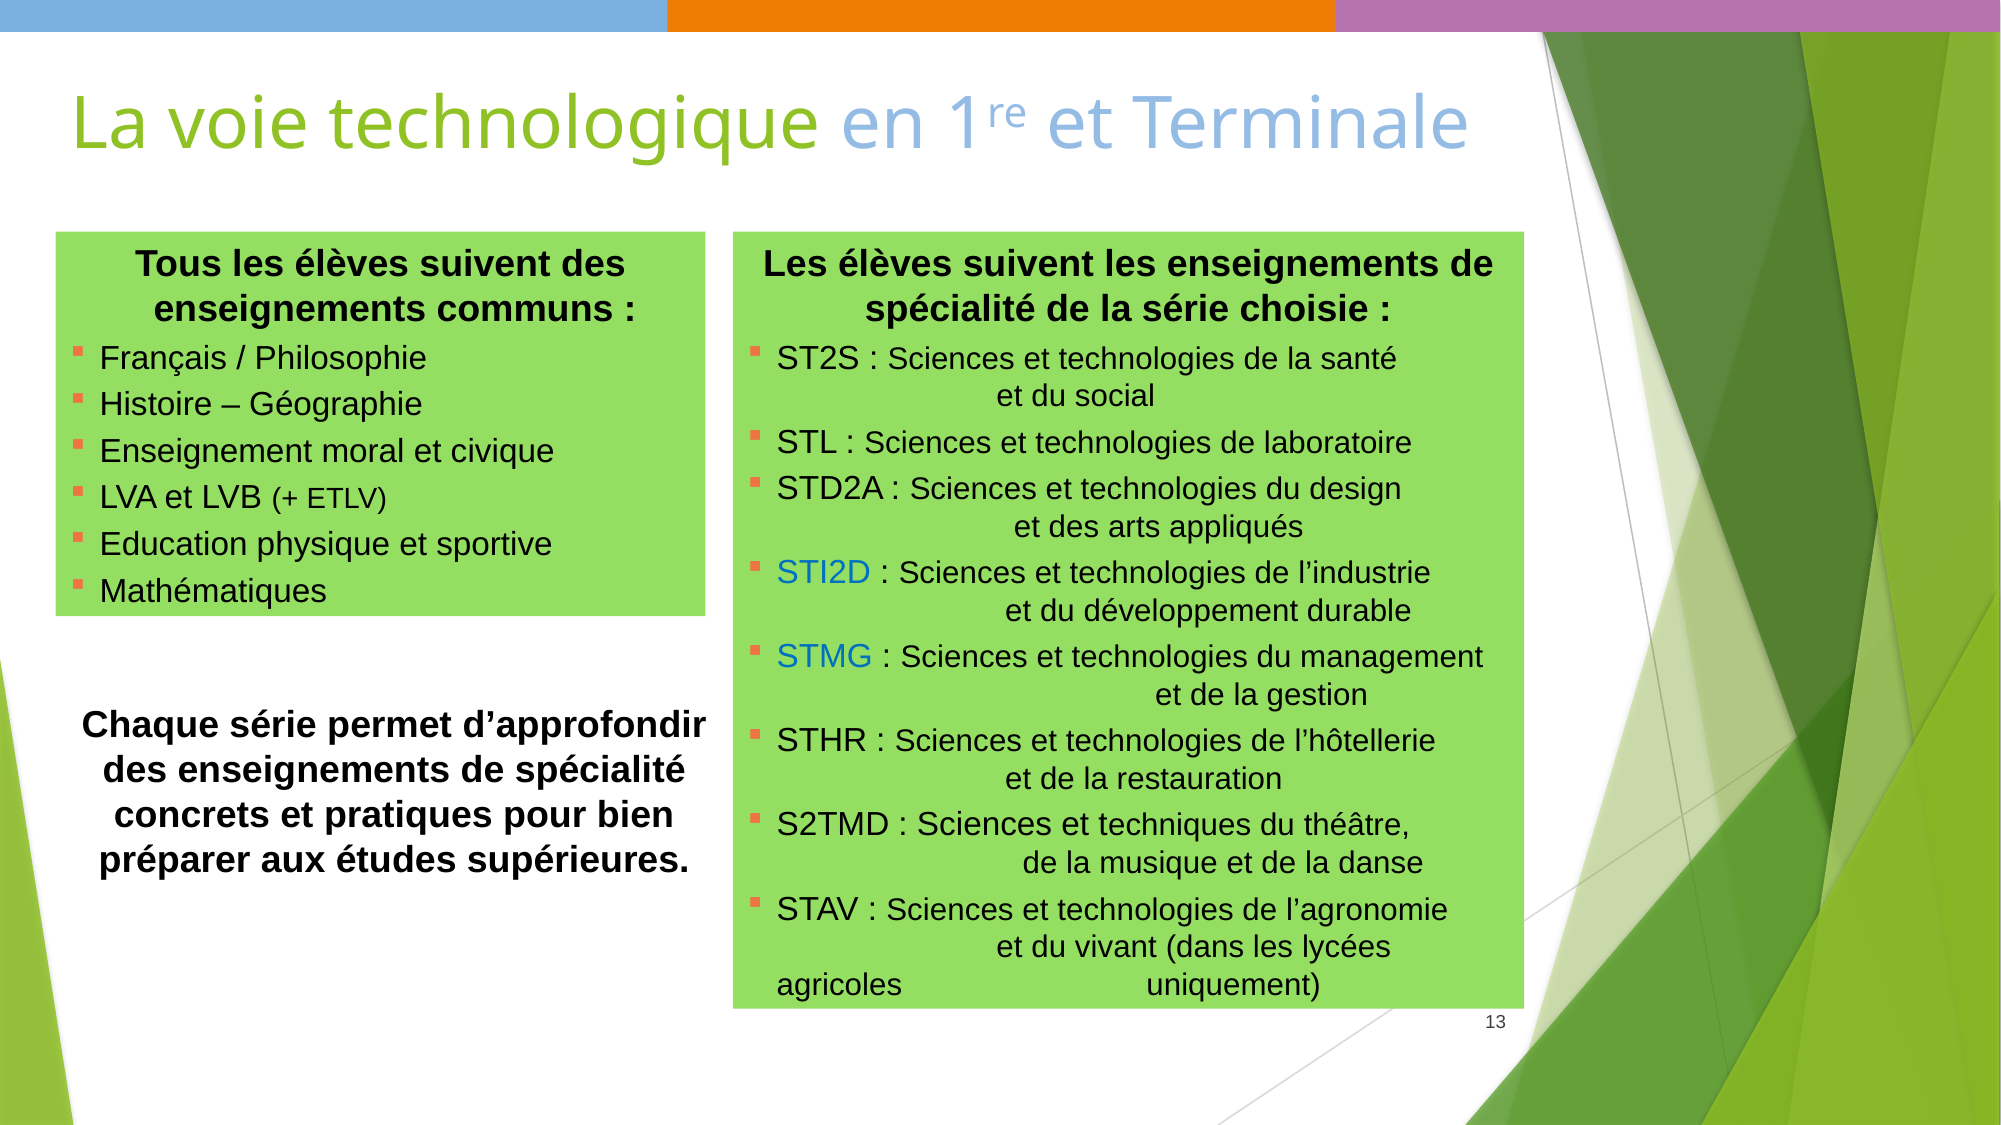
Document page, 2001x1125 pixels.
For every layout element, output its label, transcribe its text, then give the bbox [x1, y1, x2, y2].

text_box Les élèves suivent les enseignements de spécialité de la série choisie : ST2S : Sciences et technologies de la santé et du social STL : Sciences et technologies de laboratoire STD2A : Sciences et technologies du design et des arts appliqués STI2D : Sciences et technologies de l’industrie et du développement durable STMG : Sciences et technologies du management et de la gestion STHR : Sciences et technologies de l’hôtellerie et de la restauration S2TMD : Sciences et techniques du théâtre, de la musique et de la danse STAV : Sciences et technologies de l’agronomie et du vivant (dans les lycées agricoles uniquement) [732, 231, 1525, 1009]
title La voie technologique en 1re et Terminale [55, 68, 1497, 254]
text_box Chaque série permet d’approfondir des enseignements de spécialité concrets et pratiques pour bien préparer aux études supérieures. [55, 692, 732, 888]
text_box Tous les élèves suivent des enseignements communs : Français / Philosophie Histoire – Géographie Enseignement moral et civique LVA et LVB (+ ETLV) Education physique et sportive Mathématiques [55, 231, 706, 617]
slide_number 13 [1409, 1009, 1522, 1051]
